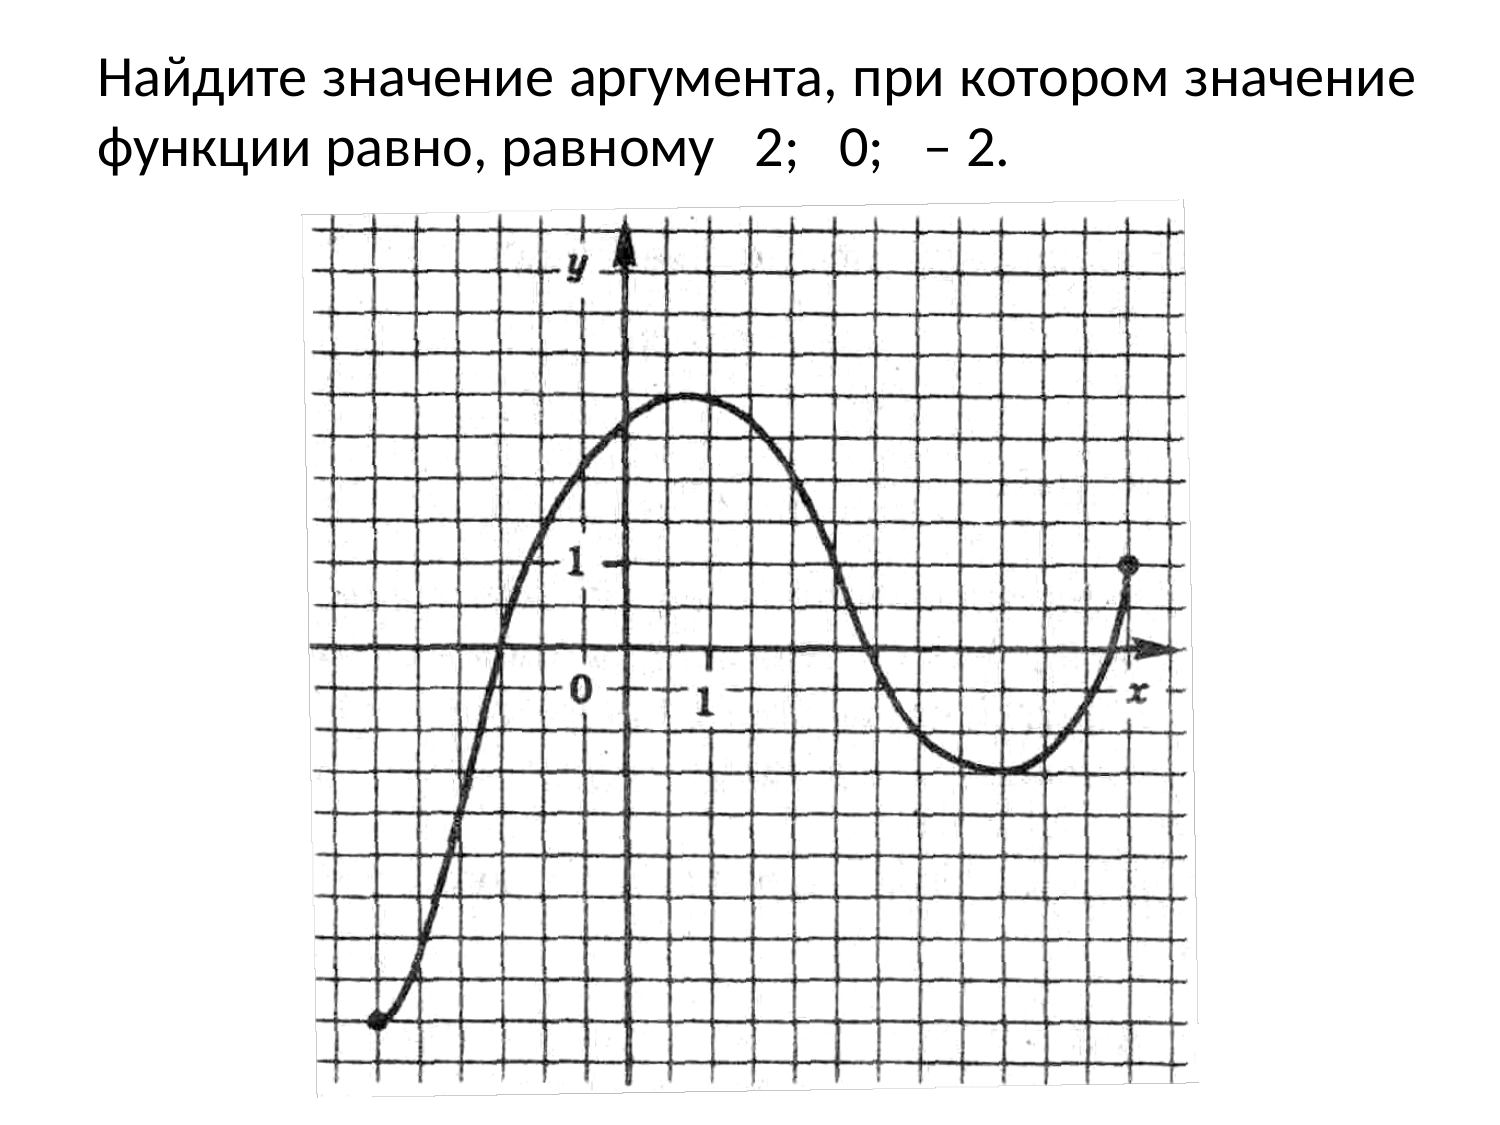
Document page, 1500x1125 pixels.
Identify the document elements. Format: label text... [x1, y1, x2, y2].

picture [308, 207, 1192, 1091]
list Найдите значение аргумента, при котором значение функции равно, равному 2; 0; – 2. [82, 30, 1432, 205]
